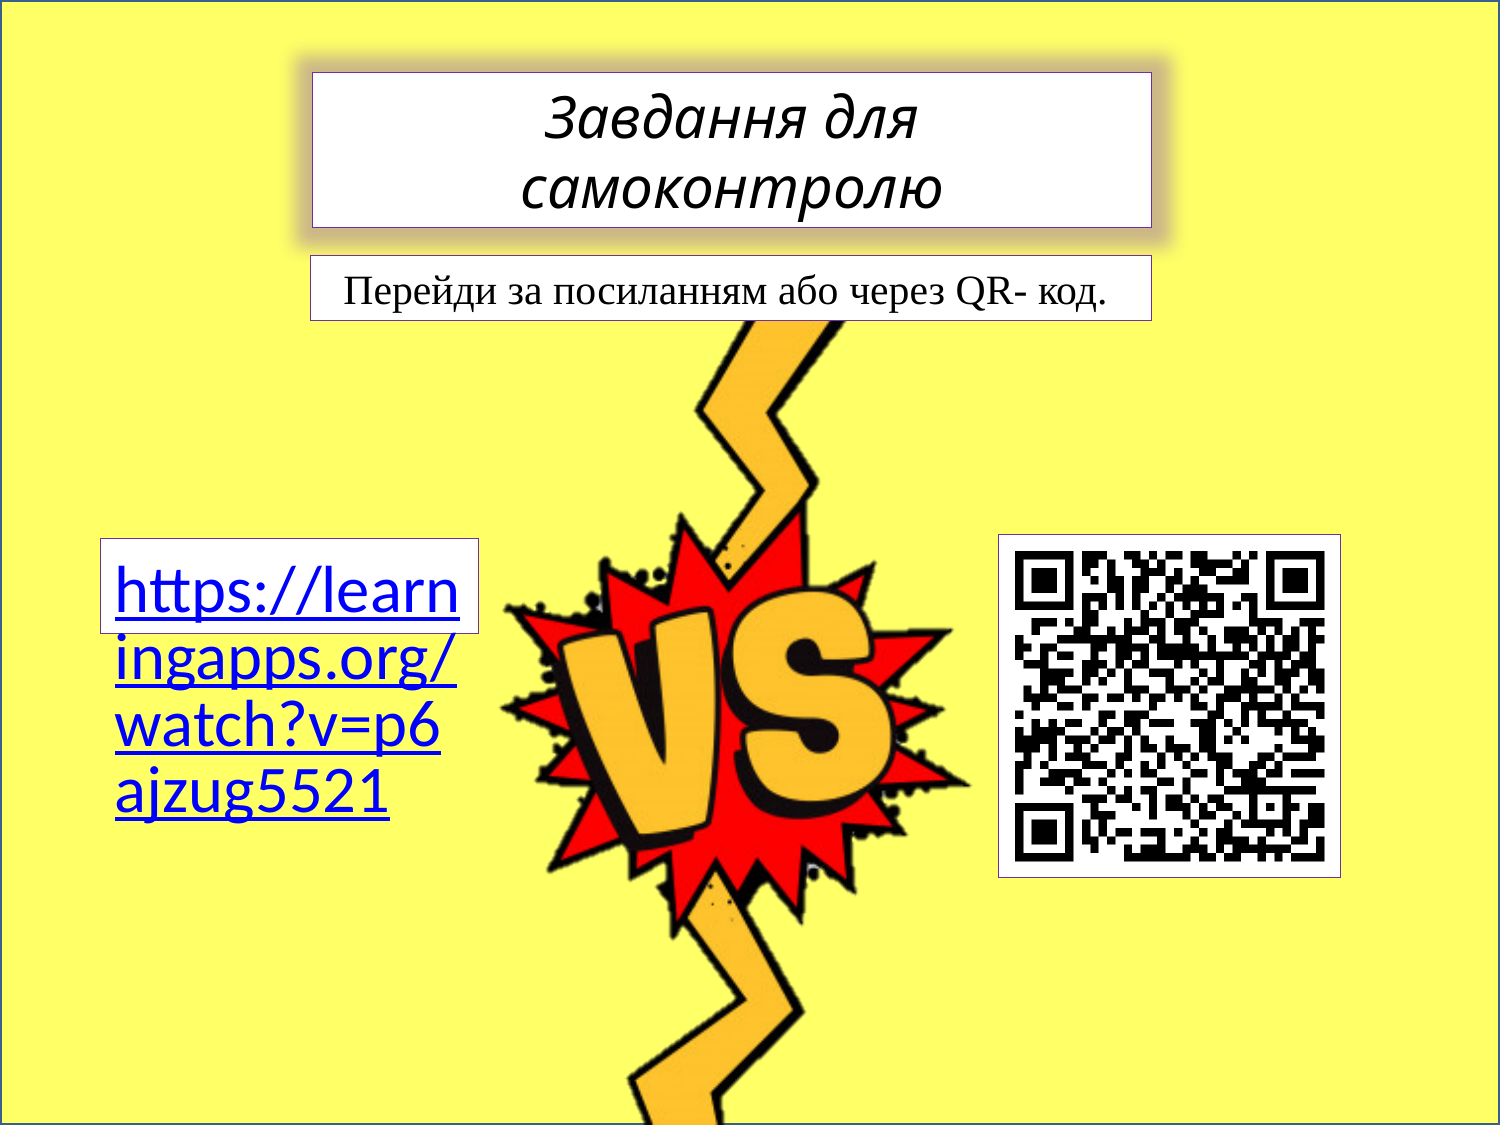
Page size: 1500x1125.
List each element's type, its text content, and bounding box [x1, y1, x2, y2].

text_box [0, 0, 1500, 1125]
text_box https://learningapps.org/watch?v=p6ajzug5521 [100, 538, 479, 634]
picture [498, 320, 984, 1125]
text_box Завдання для самоконтролю [312, 72, 1152, 228]
picture [997, 534, 1341, 878]
text_box Перейди за посиланням або через QR- код. [310, 255, 1152, 321]
